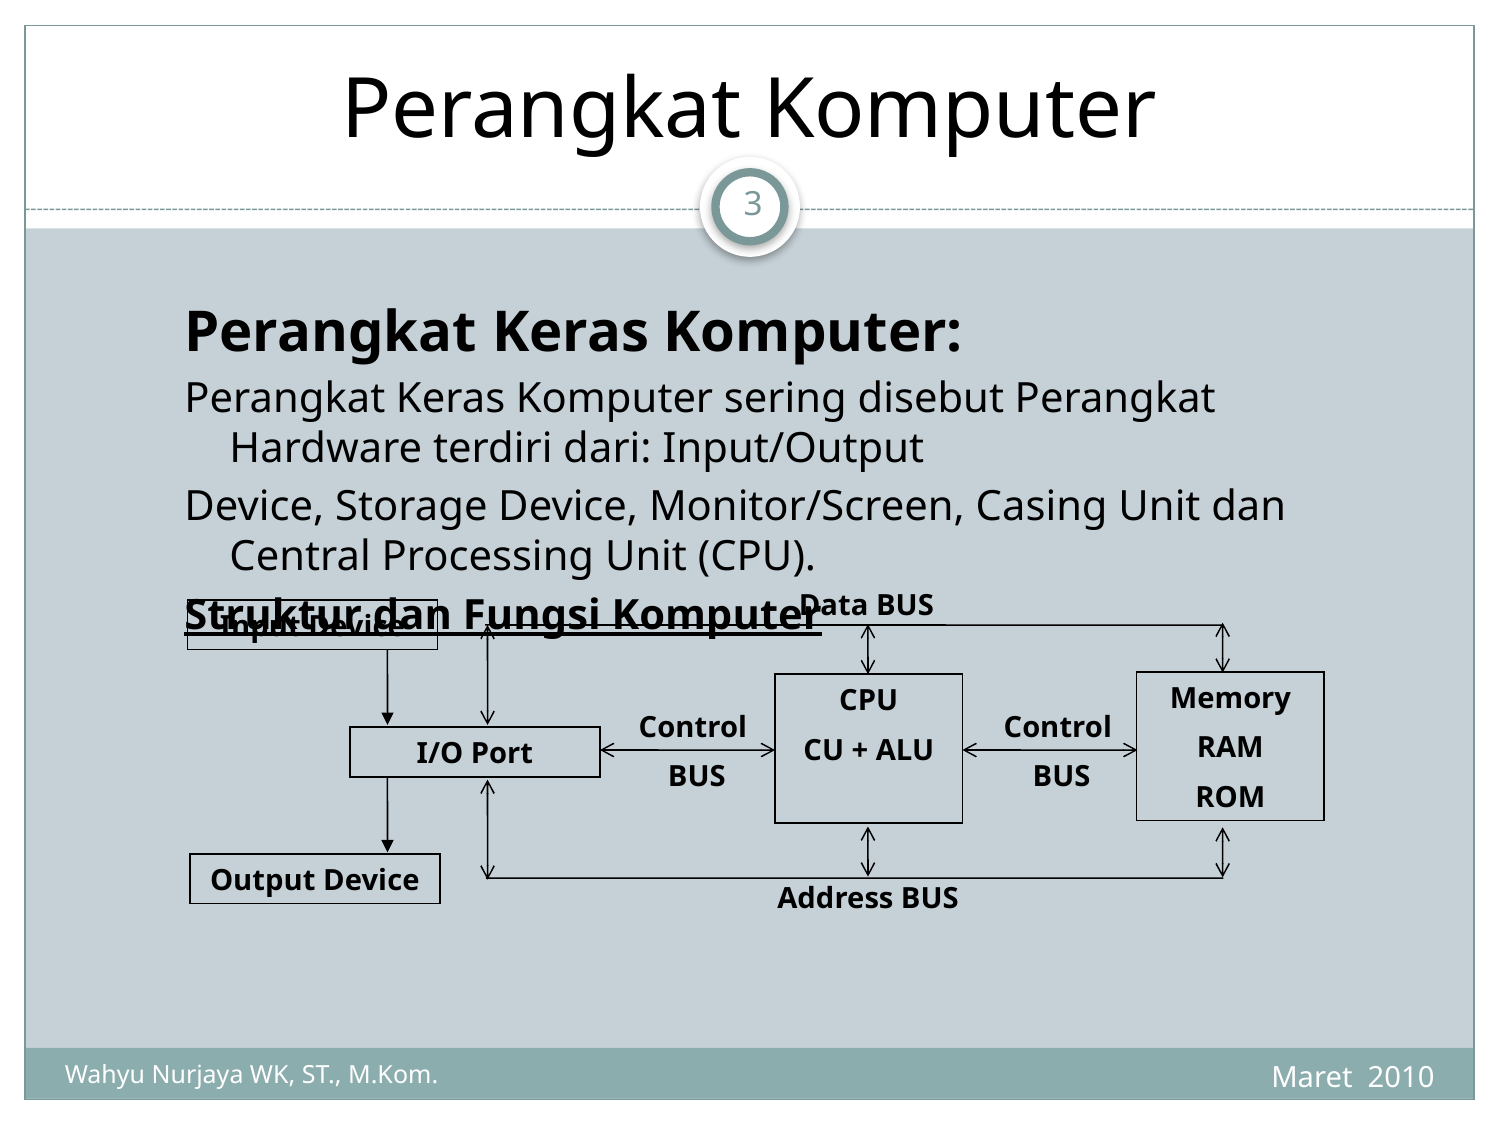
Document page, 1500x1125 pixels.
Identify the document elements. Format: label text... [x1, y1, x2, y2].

footer Wahyu Nurjaya WK, ST., M.Kom. [50, 1051, 638, 1112]
slide_number 3 [715, 168, 791, 241]
list Perangkat Keras Komputer: Perangkat Keras Komputer sering disebut Perangkat Hardware terdiri dari: Input/Output Device, Storage Device, Monitor/Screen, Casing Unit dan Central Processing Unit (CPU). Struktur dan Fungsi Komputer [169, 287, 1413, 575]
slide_number Maret 2010 [950, 1050, 1450, 1111]
title Perangkat Komputer [49, 37, 1450, 162]
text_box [187, 578, 1325, 923]
